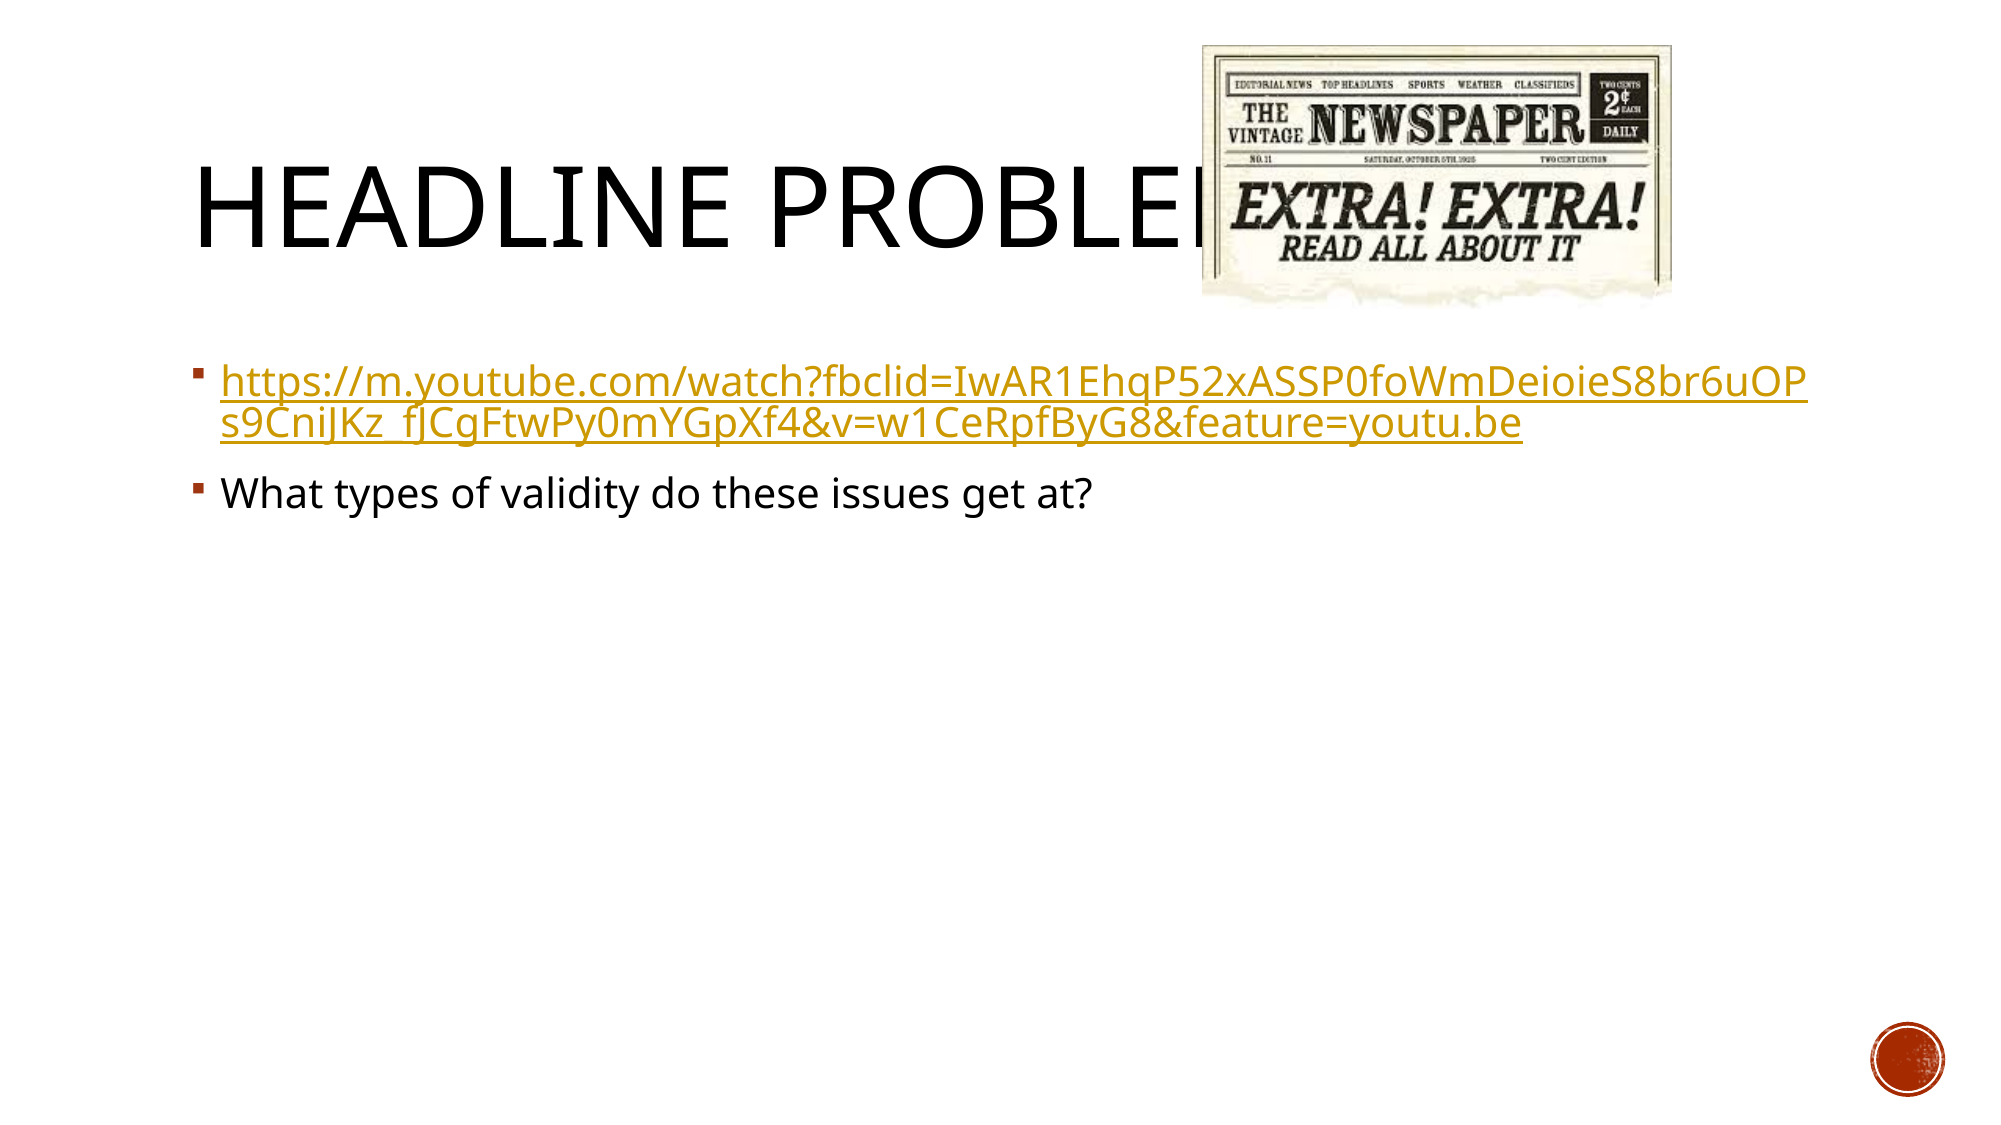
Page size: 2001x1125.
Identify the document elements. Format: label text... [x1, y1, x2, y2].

list https://m.youtube.com/watch?fbclid=IwAR1EhqP52xASSP0foWmDeioieS8br6uOPs9CniJKz_fJCgFtwPy0mYGpXf4&v=w1CeRpfByG8&feature=youtu.be What types of validity do these issues get at? [175, 348, 1826, 1013]
title Headline problems [175, 79, 1826, 344]
picture [1202, 45, 1672, 309]
